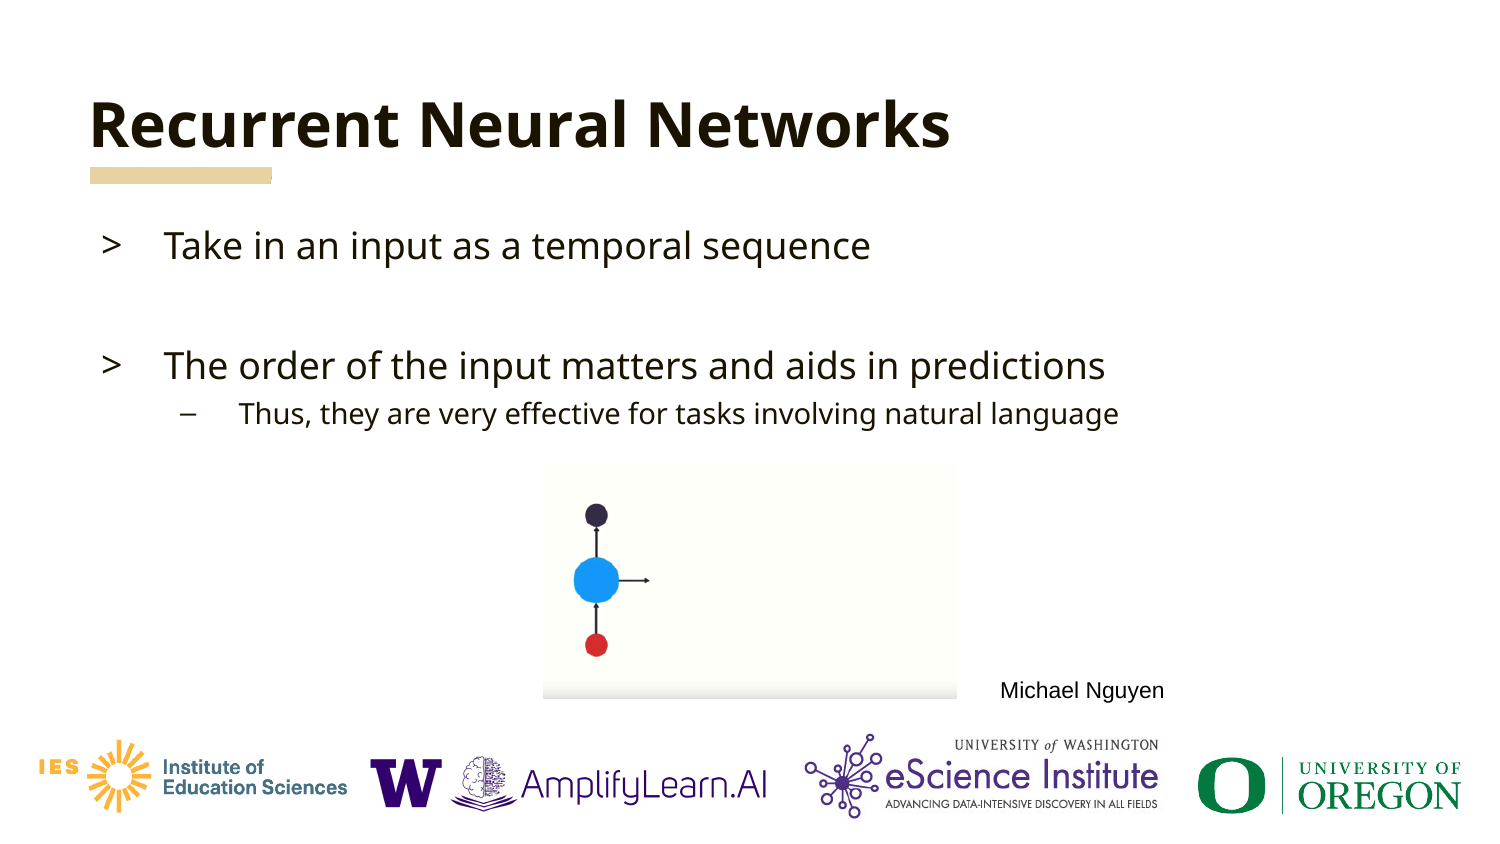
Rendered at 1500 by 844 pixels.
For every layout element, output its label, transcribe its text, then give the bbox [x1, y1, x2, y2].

picture [39, 739, 347, 813]
picture [542, 465, 957, 699]
picture [1198, 757, 1461, 814]
text_box Michael Nguyen [985, 668, 1390, 711]
picture [357, 732, 784, 821]
picture [90, 168, 272, 184]
list Take in an input as a temporal sequence The order of the input matters and aids in predictions Thus, they are very effective for tasks involving natural language [73, 214, 1419, 603]
title Recurrent Neural Networks [73, 4, 1419, 168]
picture [794, 723, 1187, 827]
